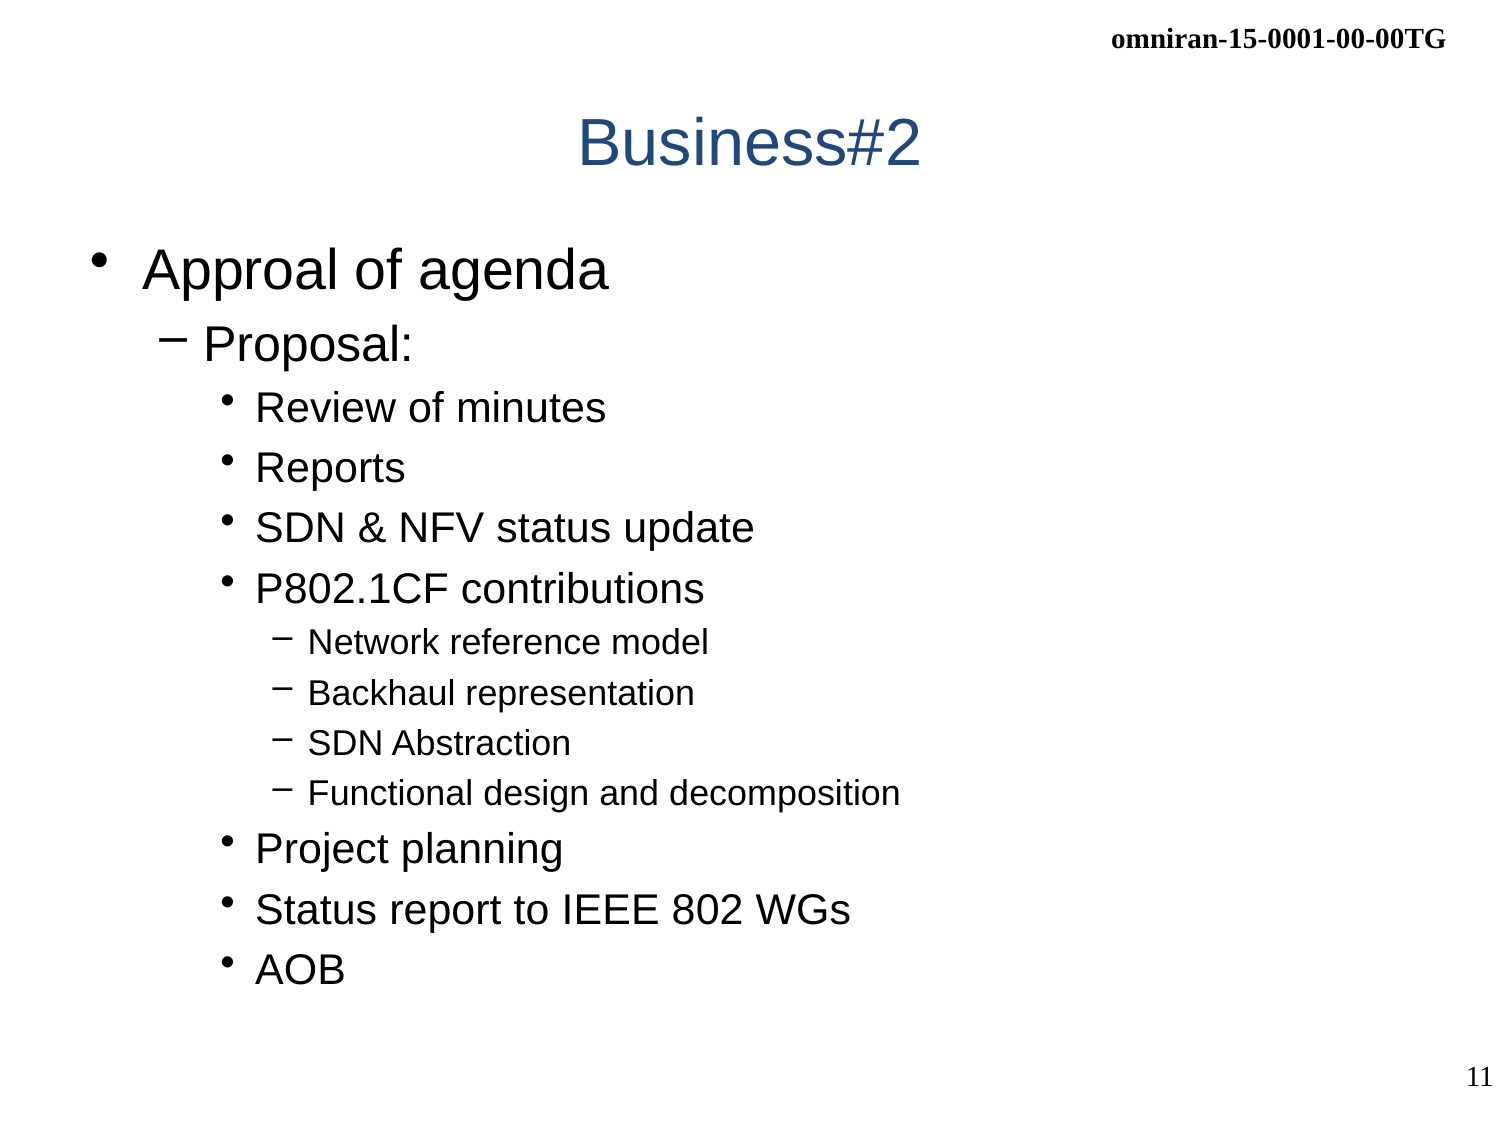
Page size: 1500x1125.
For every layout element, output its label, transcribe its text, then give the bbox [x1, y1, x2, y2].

list Approal of agenda Proposal: Review of minutes Reports SDN & NFV status update P802.1CF contributions Network reference model Backhaul representation SDN Abstraction Functional design and decomposition Project planning Status report to IEEE 802 WGs AOB [75, 224, 1425, 1005]
title Business#2 [75, 45, 1425, 224]
